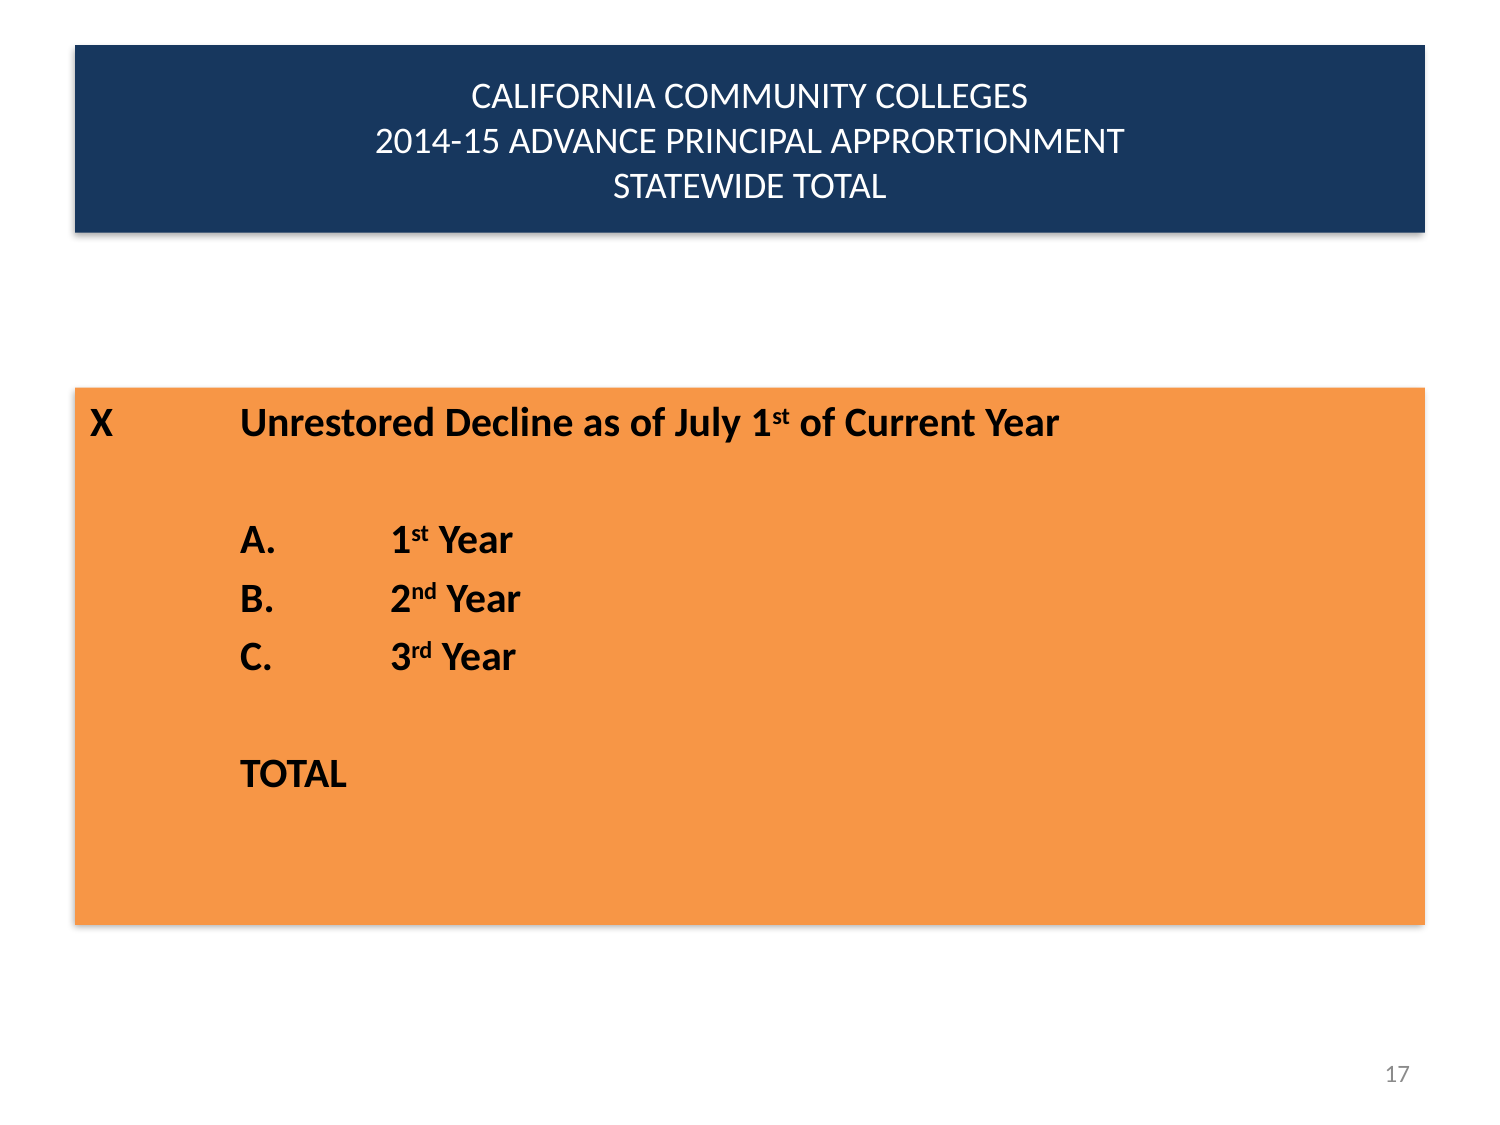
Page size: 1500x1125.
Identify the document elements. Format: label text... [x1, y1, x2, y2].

slide_number 17 [1074, 1042, 1425, 1103]
title CALIFORNIA COMMUNITY COLLEGES 2014-15 ADVANCE PRINCIPAL APPRORTIONMENT STATEWIDE TOTAL [75, 45, 1425, 233]
list X Unrestored Decline as of July 1st of Current Year A. 1st Year B. 2nd Year C. 3rd Year TOTAL [75, 387, 1425, 925]
